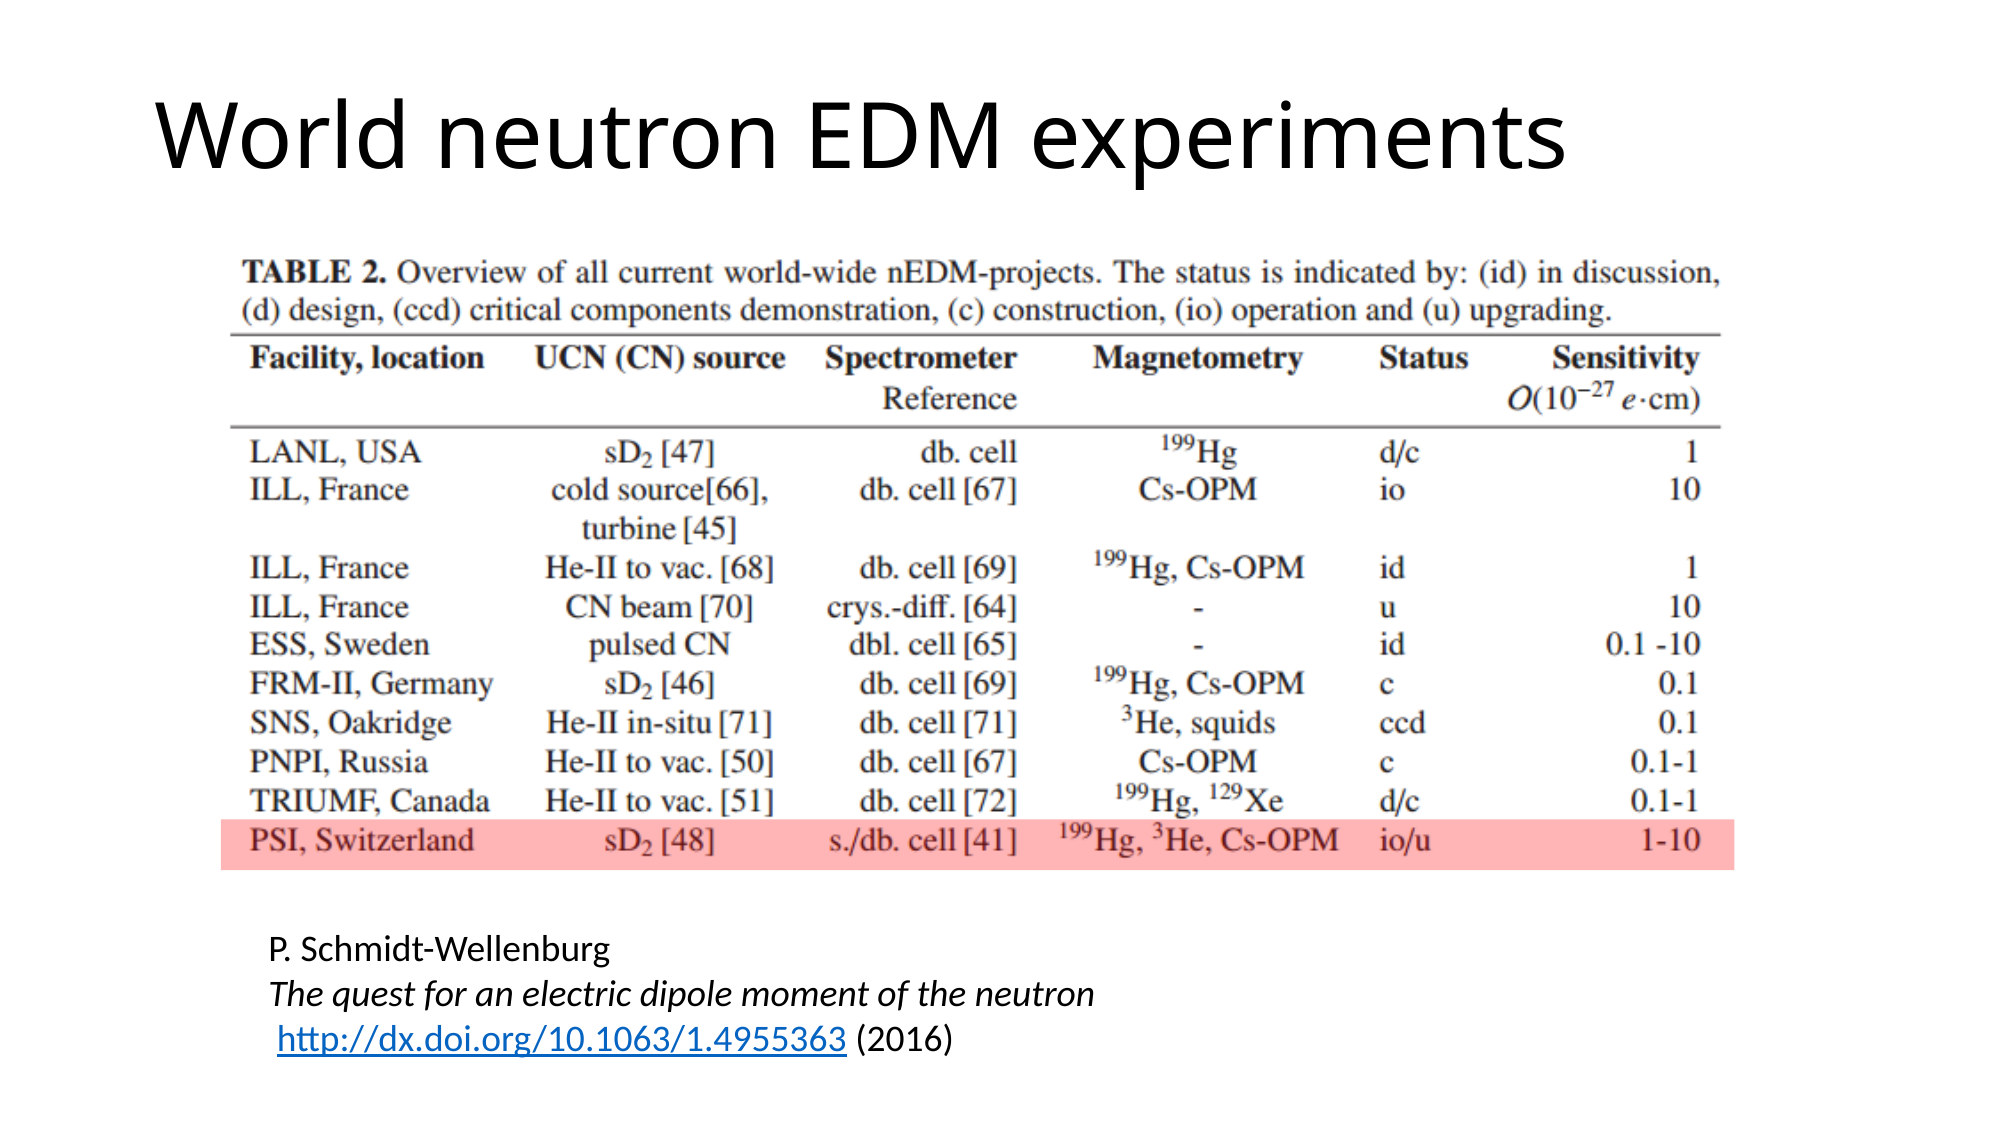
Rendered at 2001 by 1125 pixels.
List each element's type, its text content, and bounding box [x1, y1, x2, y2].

title World neutron EDM experiments [139, 30, 1865, 248]
text_box P. Schmidt-Wellenburg The quest for an electric dipole moment of the neutron http://dx.doi.org/10.1063/1.4955363 (2016) [253, 916, 1112, 1067]
picture [220, 235, 1760, 883]
